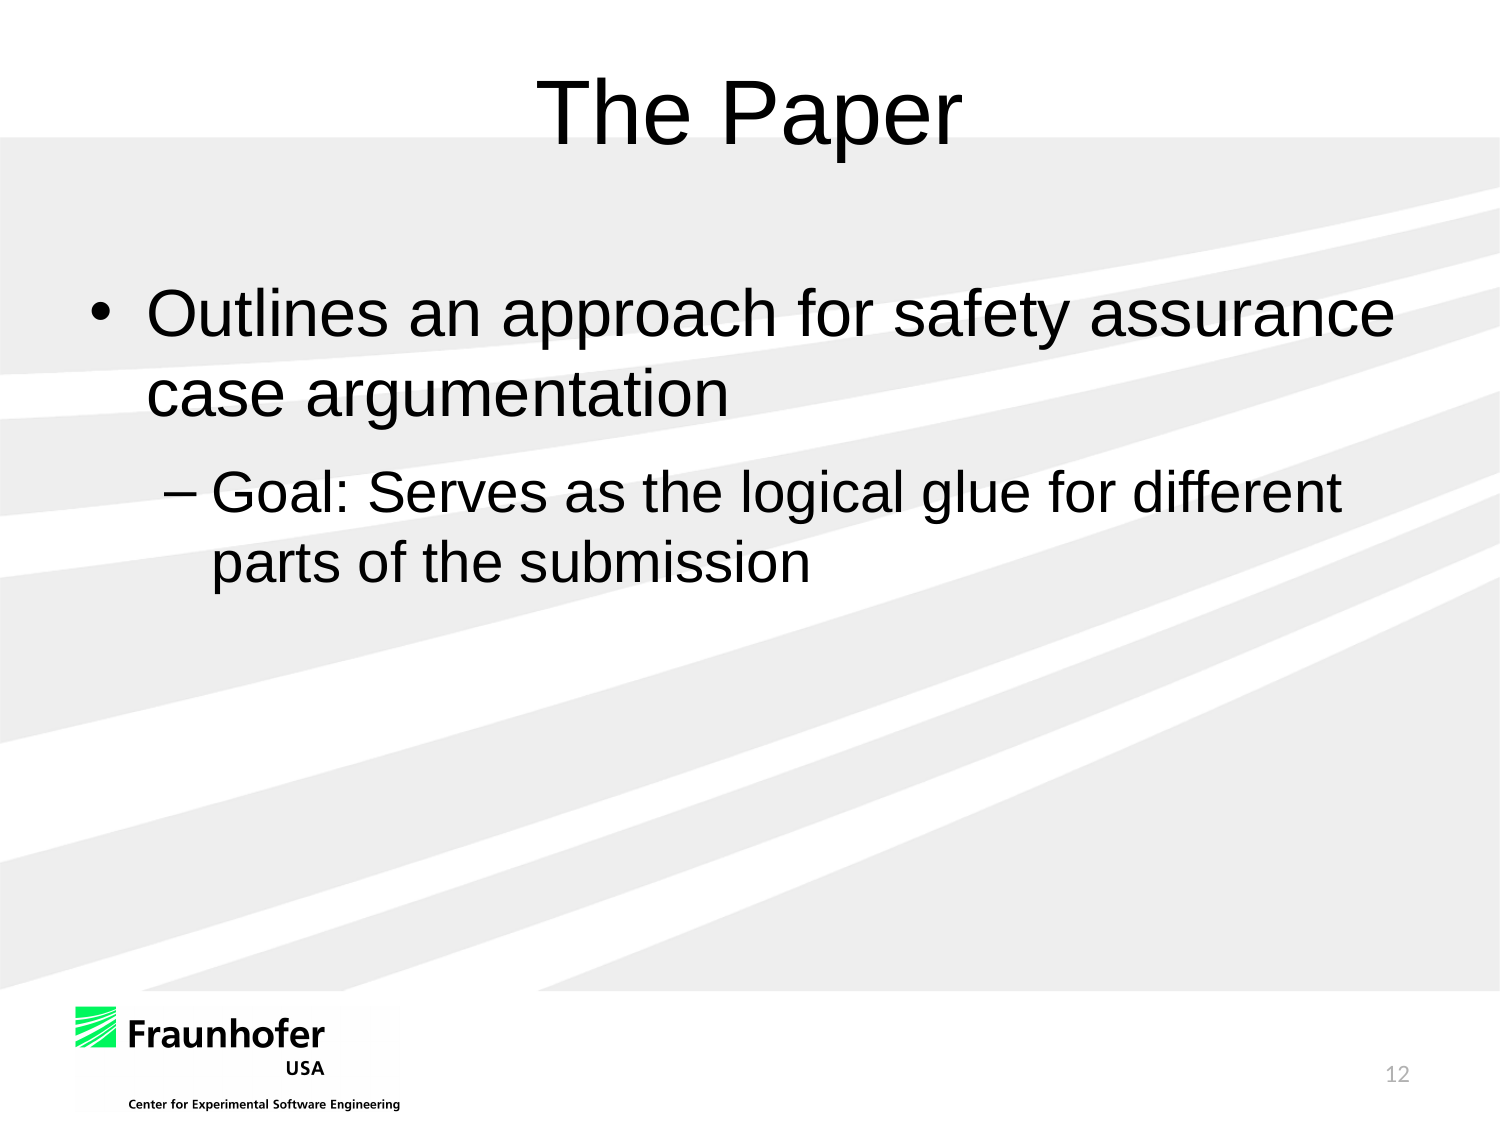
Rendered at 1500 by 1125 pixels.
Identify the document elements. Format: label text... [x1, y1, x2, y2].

title The Paper [75, 45, 1425, 233]
picture [75, 1006, 400, 1112]
list Outlines an approach for safety assurance case argumentation Goal: Serves as the logical glue for different parts of the submission [75, 262, 1425, 988]
slide_number 12 [1074, 1042, 1425, 1103]
